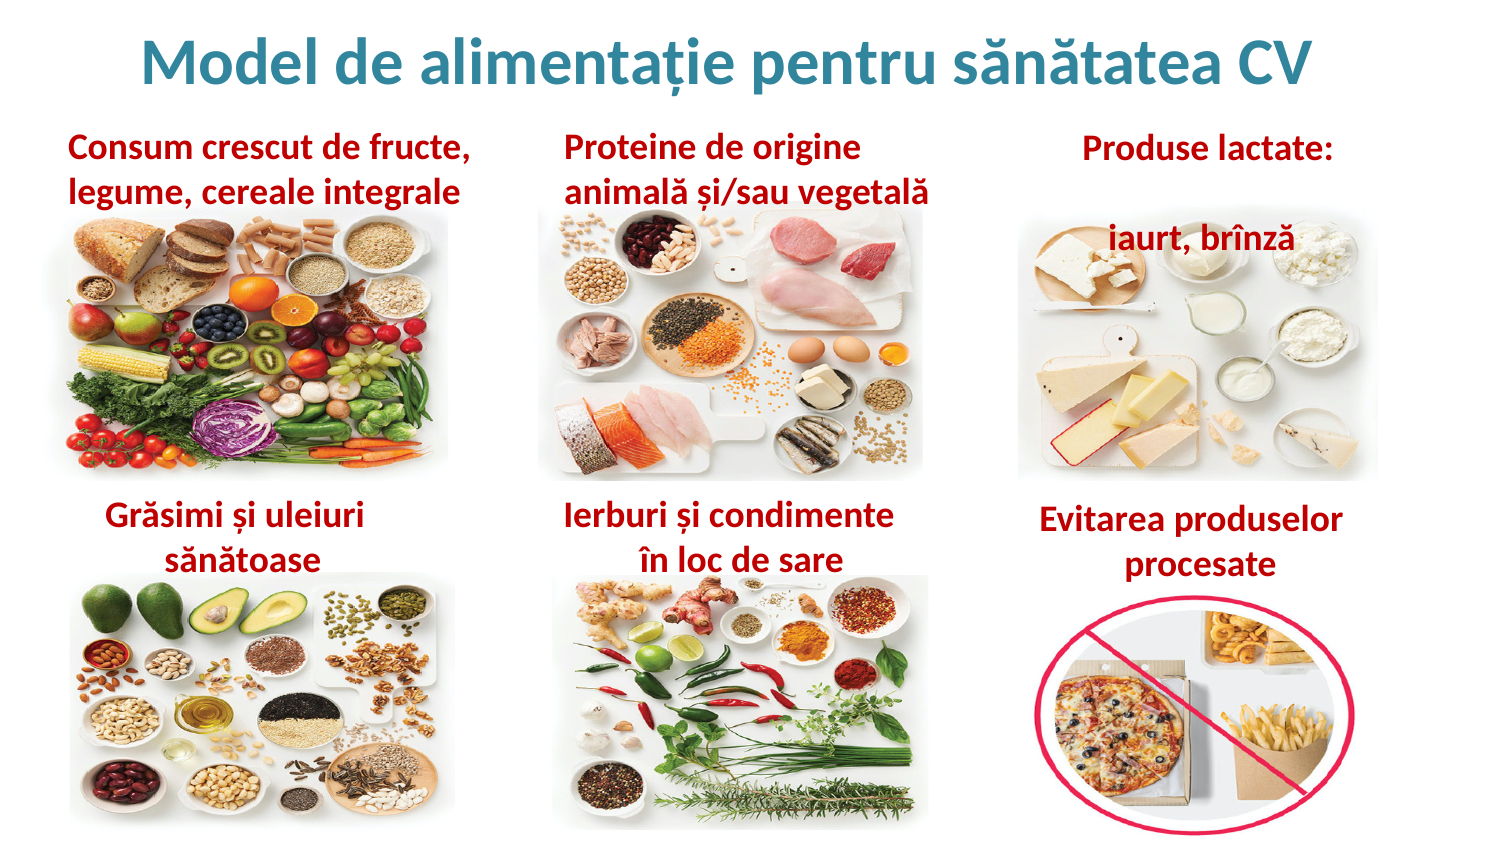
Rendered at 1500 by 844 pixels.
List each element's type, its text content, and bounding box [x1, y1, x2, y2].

text_box Ierburi și condimente în loc de sare [539, 488, 930, 588]
text_box Evitarea produselor procesate [1015, 486, 1406, 592]
text_box Proteine de origine animală și/sau vegetală [549, 114, 975, 220]
picture [547, 575, 930, 831]
text_box Consum crescut de fructe, legume, cereale integrale [53, 114, 491, 220]
title Model de alimentație pentru sănătatea CV [76, 20, 1378, 96]
text_box Produse lactate: iaurt, brînză [1033, 115, 1388, 203]
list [41, 203, 455, 482]
picture [55, 572, 455, 831]
text_box Grăsimi și uleiuri sănătoase [55, 489, 434, 572]
picture [527, 201, 930, 482]
picture [1009, 203, 1389, 482]
picture [1027, 586, 1371, 842]
